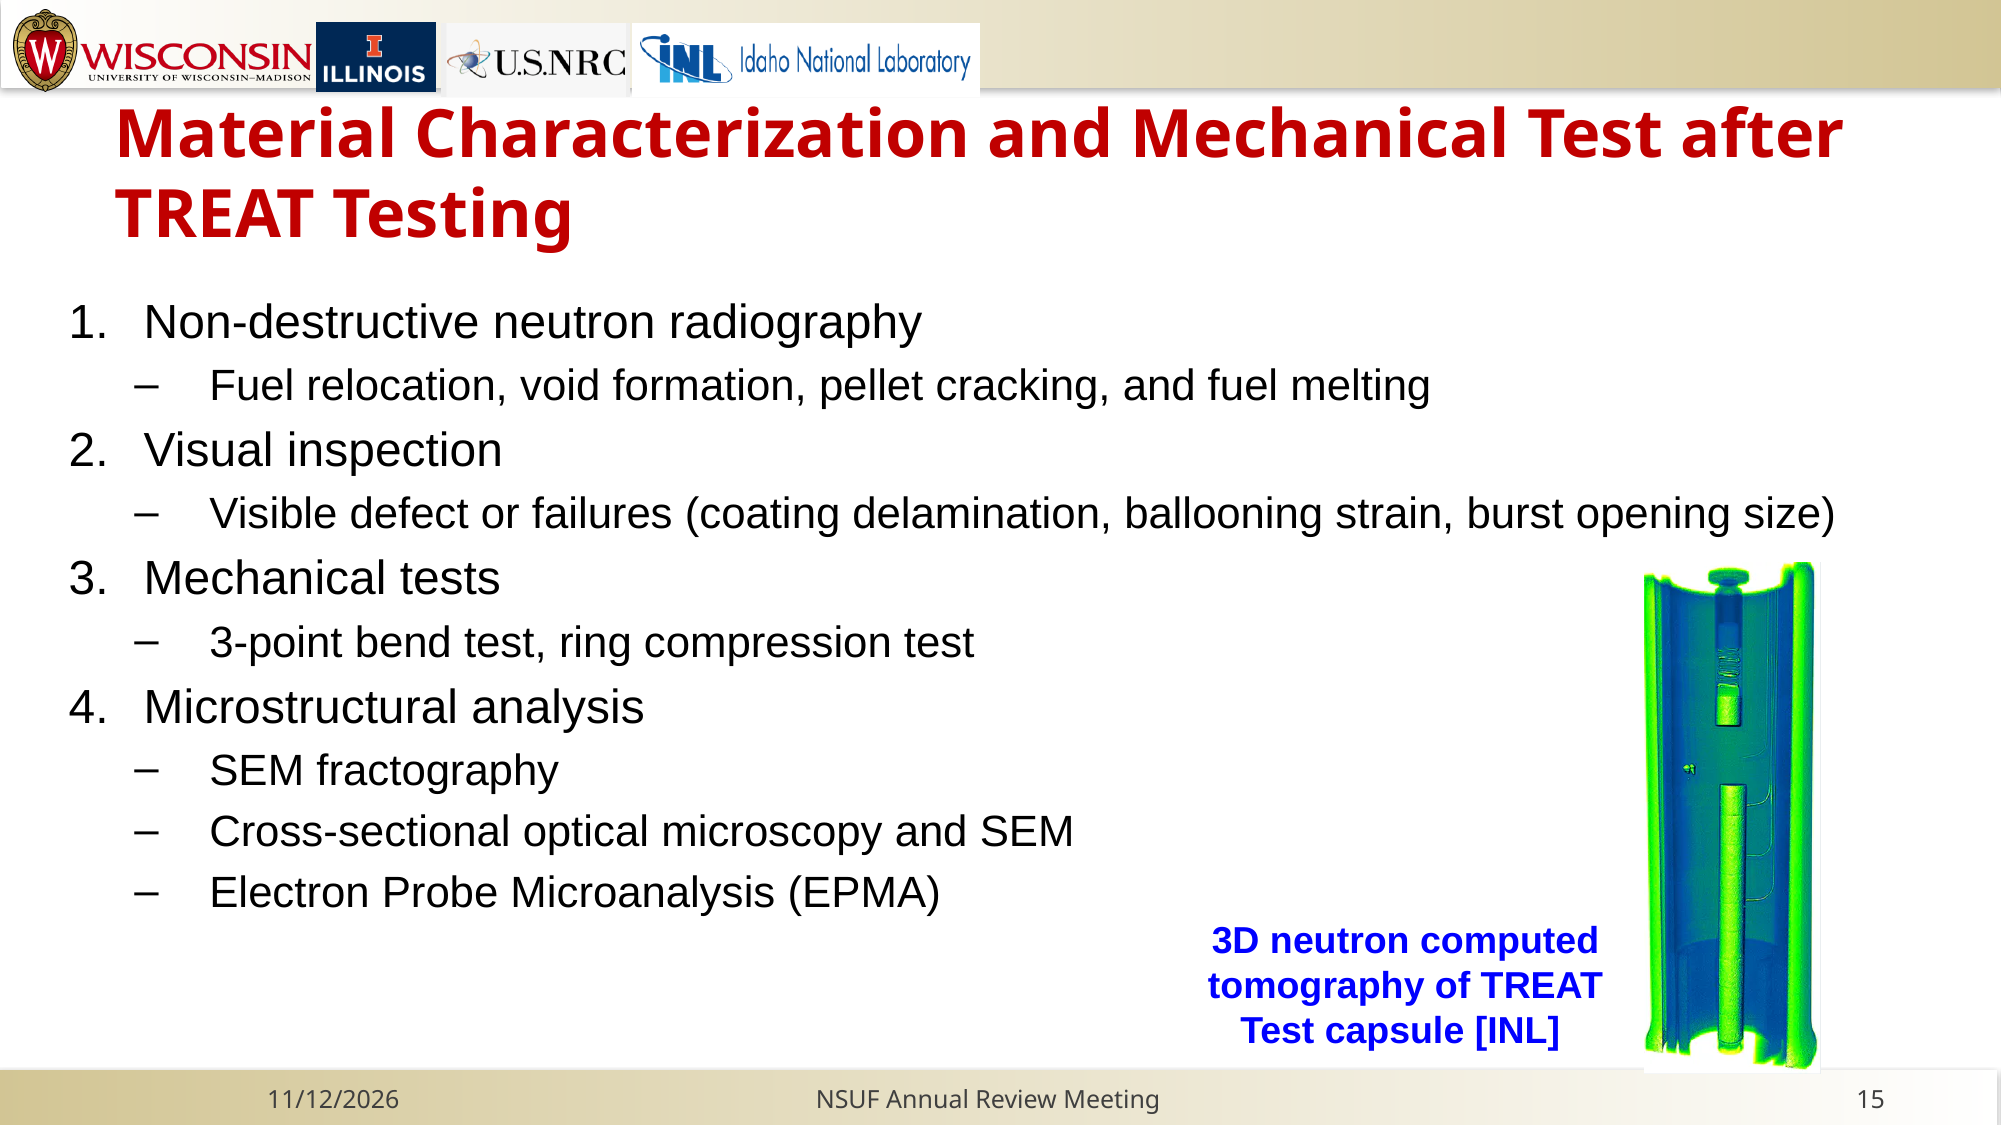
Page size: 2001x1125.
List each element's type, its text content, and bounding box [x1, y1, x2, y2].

picture [316, 22, 436, 76]
picture [1644, 562, 1821, 1075]
list Non-destructive neutron radiography Fuel relocation, void formation, pellet cracking, and fuel melting Visual inspection Visible defect or failures (coating delamination, ballooning strain, burst opening size) Mechanical tests 3-point bend test, ring compression test Microstructural analysis SEM fractography Cross-sectional optical microscopy and SEM Electron Probe Microanalysis (EPMA) [53, 283, 2000, 1016]
picture [441, 23, 630, 76]
title Material Characterization and Mechanical Test after TREAT Testing [99, 76, 1900, 265]
footer NSUF Annual Review Meeting [593, 1070, 1384, 1125]
slide_number 15 [1433, 1070, 1900, 1125]
text_box 3D neutron computed tomography of TREAT Test capsule [INL] [1166, 908, 1639, 1058]
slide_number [99, 1070, 567, 1125]
picture [632, 23, 980, 76]
picture [13, 9, 312, 92]
